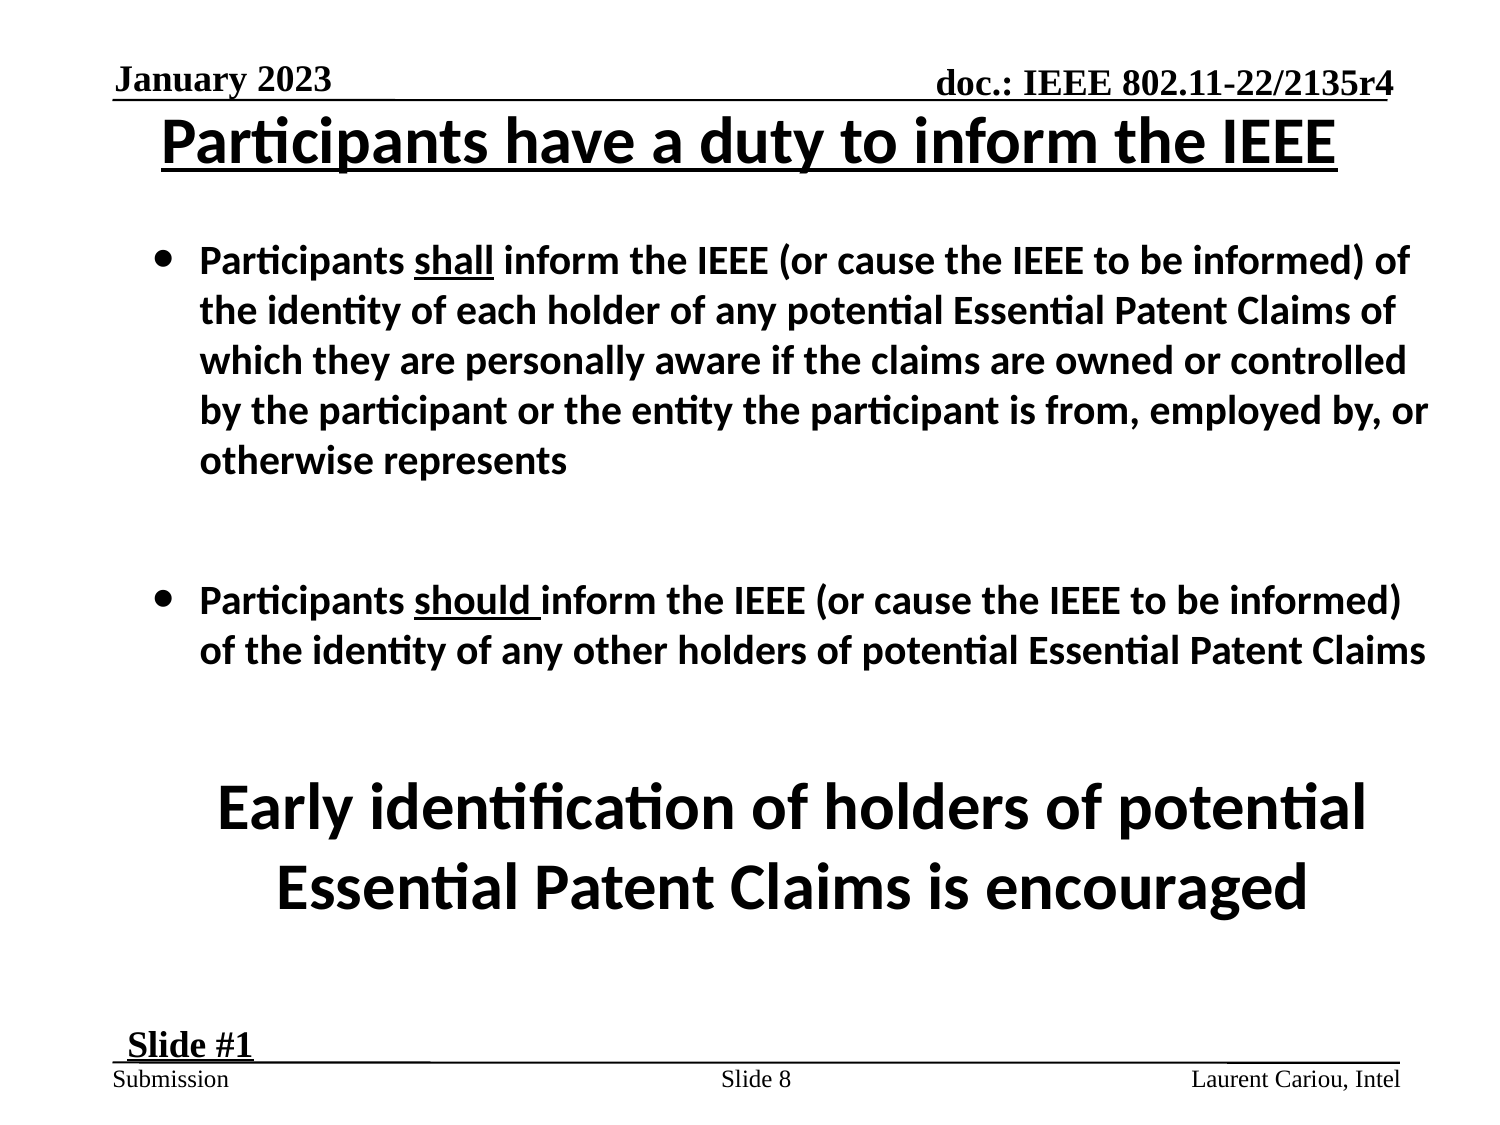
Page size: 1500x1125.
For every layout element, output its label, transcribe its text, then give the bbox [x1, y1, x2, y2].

list Participants shall inform the IEEE (or cause the IEEE to be informed) of the identity of each holder of any potential Essential Patent Claims of which they are personally aware if the claims are owned or controlled by the participant or the entity the participant is from, employed by, or otherwise represents Participants should inform the IEEE (or cause the IEEE to be informed) of the identity of any other holders of potential Essential Patent Claims Early identification of holders of potential Essential Patent Claims is encouraged [62, 224, 1451, 901]
slide_number Slide 8 [712, 1061, 800, 1123]
text_box Slide #1 [112, 1012, 269, 1073]
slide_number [114, 54, 493, 100]
footer Laurent Cariou, Intel [878, 1061, 1402, 1093]
title Participants have a duty to inform the IEEE [112, 112, 1388, 163]
